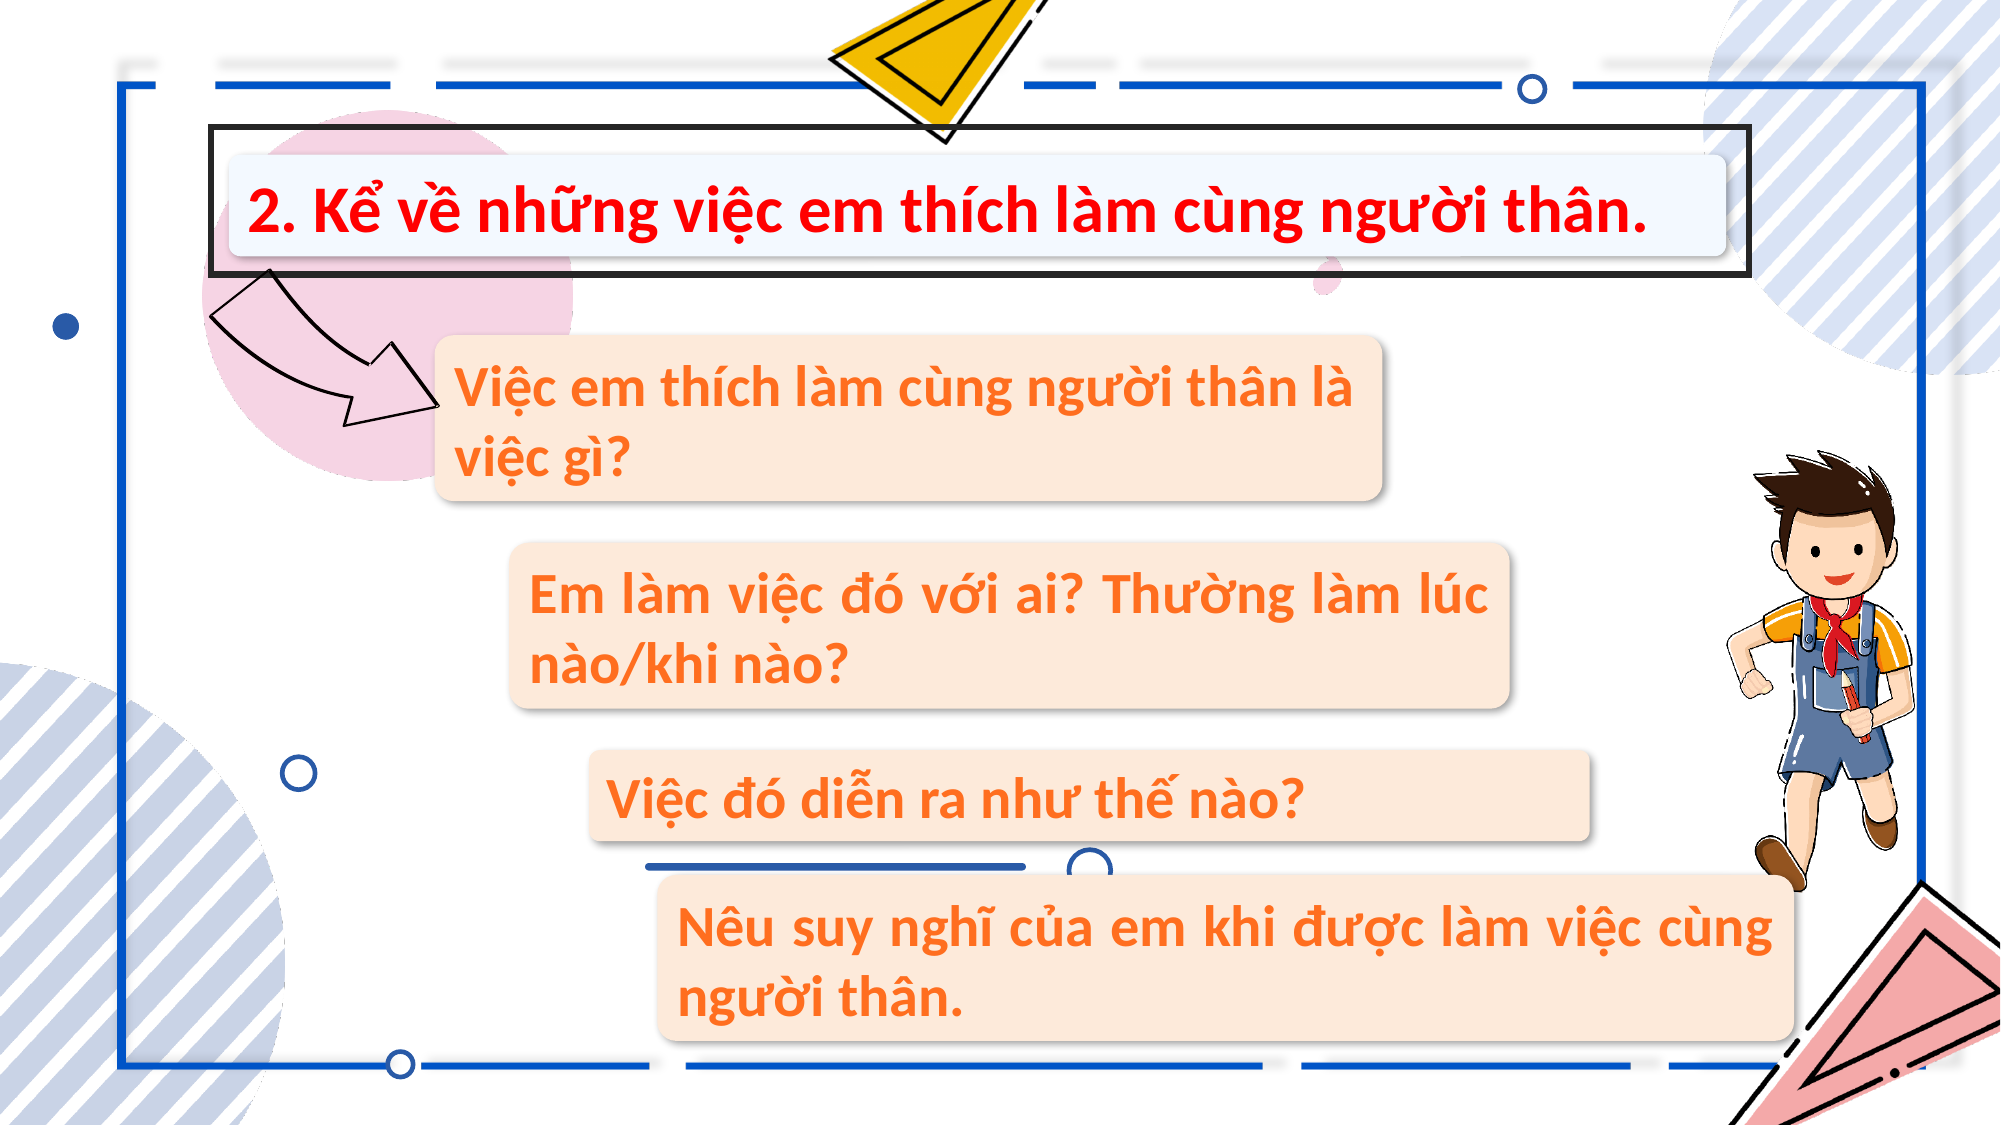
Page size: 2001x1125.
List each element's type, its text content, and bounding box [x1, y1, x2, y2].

text_box Nêu suy nghĩ của em khi được làm việc cùng người thân. [657, 874, 1795, 1041]
text_box [210, 126, 1750, 276]
picture [1703, 0, 2000, 375]
text_box Việc đó diễn ra như thế nào? [589, 750, 1590, 842]
text_box Em làm việc đó với ai? Thường làm lúc nào/khi nào? [509, 542, 1510, 709]
text_box Việc em thích làm cùng người thân là việc gì? [434, 335, 1383, 502]
text_box [51, 312, 80, 341]
picture [0, 0, 2001, 1125]
text_box 2. Kể về những việc em thích làm cùng người thân. [228, 154, 1727, 257]
